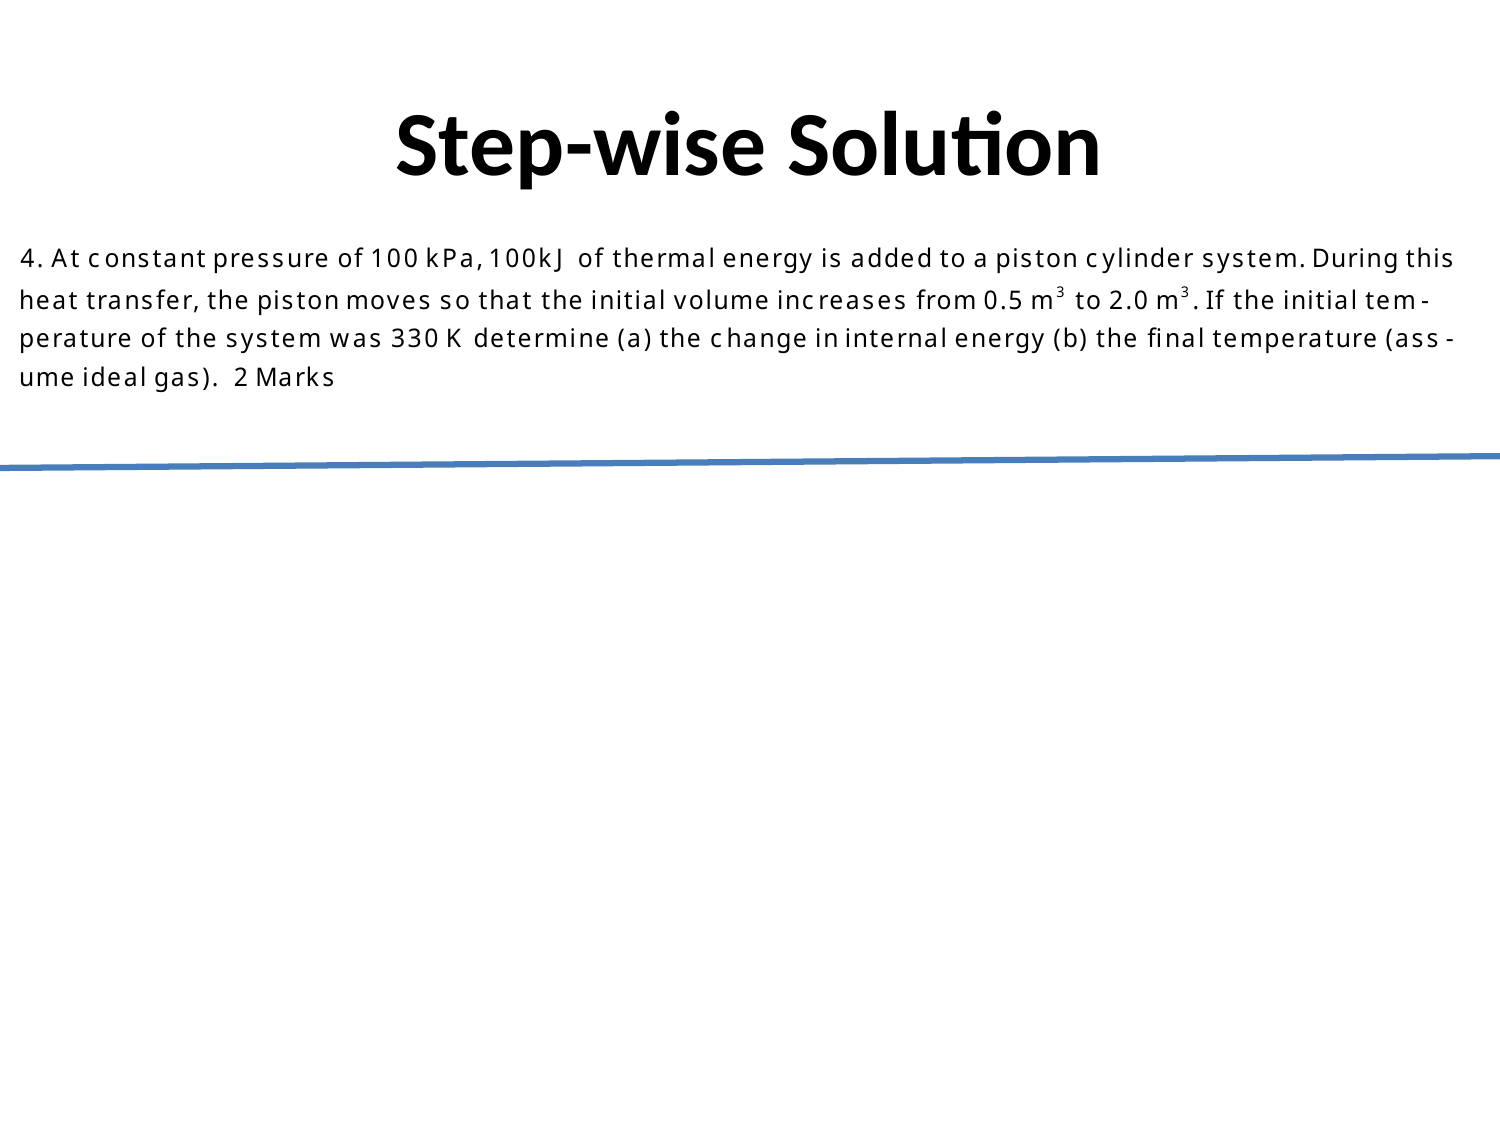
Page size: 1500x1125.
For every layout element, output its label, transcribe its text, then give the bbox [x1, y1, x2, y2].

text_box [0, 455, 1500, 469]
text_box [16, 243, 1462, 398]
title Step-wise Solution [75, 45, 1425, 233]
